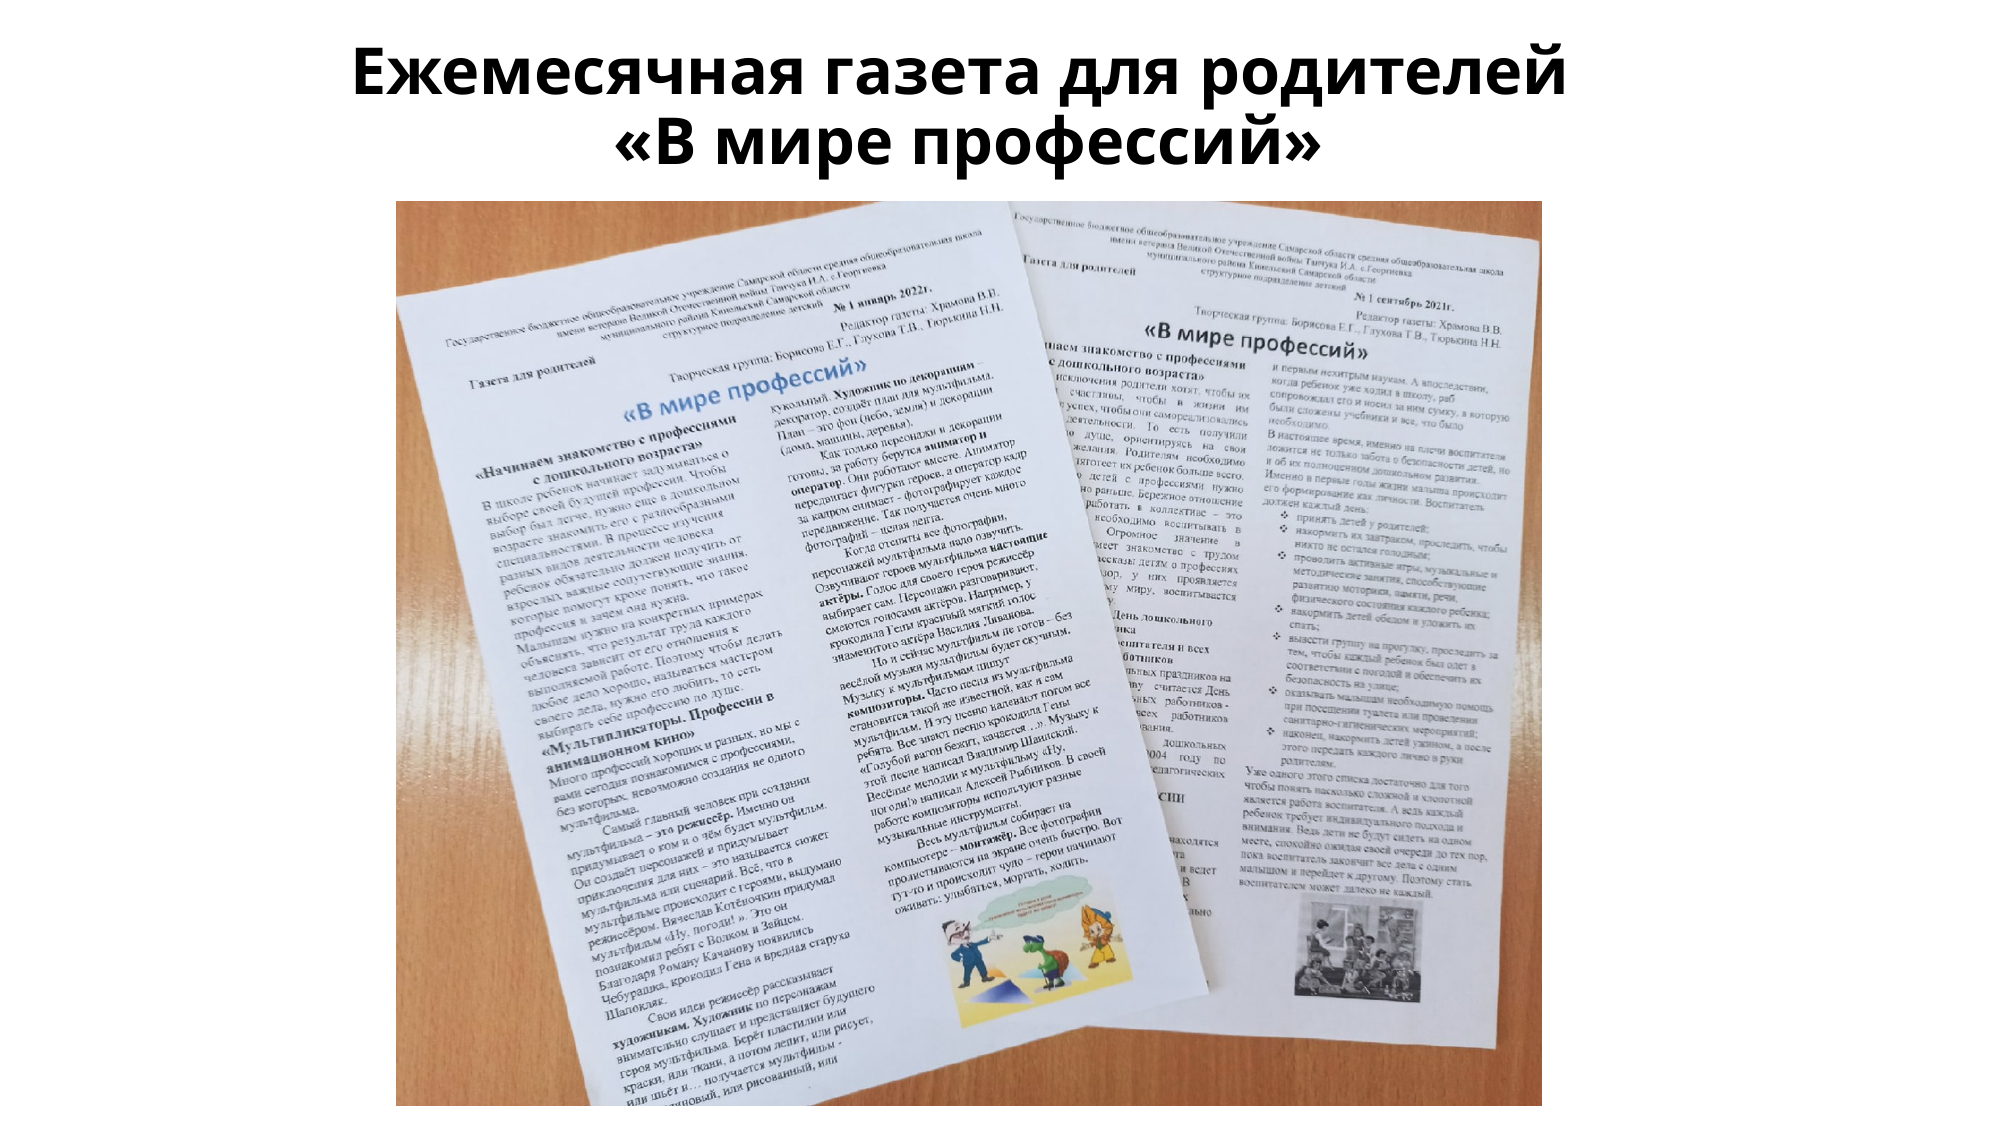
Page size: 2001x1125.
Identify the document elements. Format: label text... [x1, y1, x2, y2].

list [396, 201, 1542, 1106]
title Ежемесячная газета для родителей «В мире профессий» [106, 0, 1832, 218]
